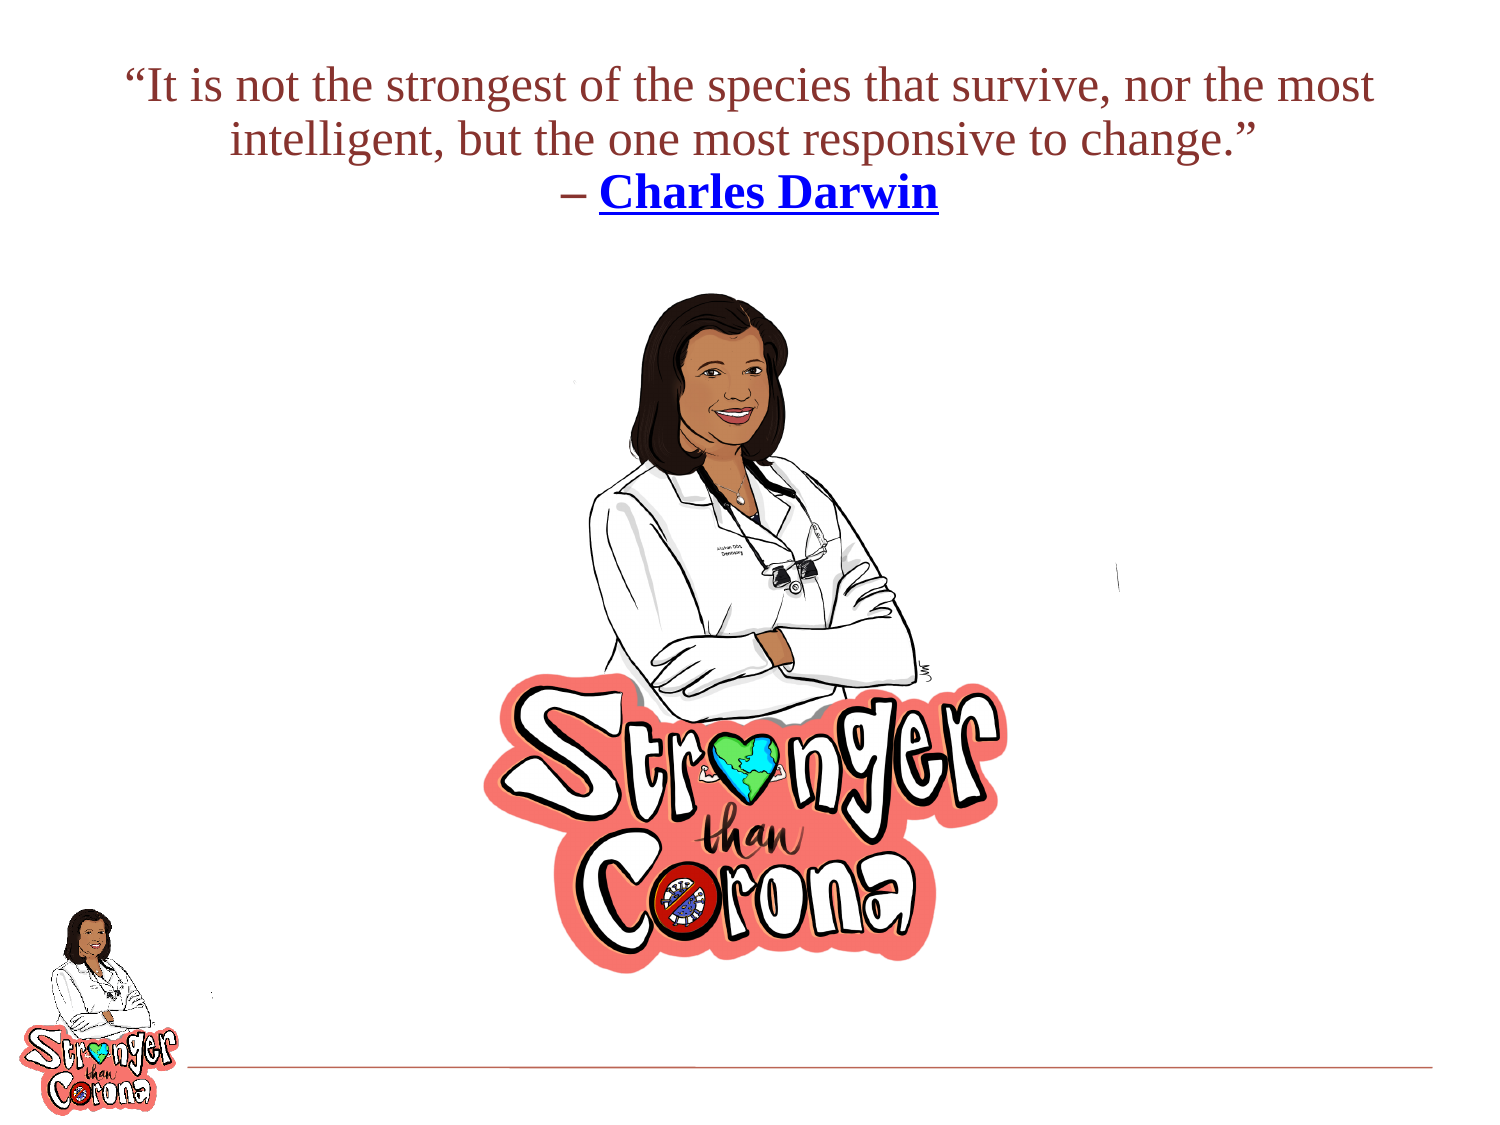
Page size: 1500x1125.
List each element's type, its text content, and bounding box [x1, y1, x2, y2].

title “It is not the strongest of the species that survive, nor the most intelligent, but the one most responsive to change.” – Charles Darwin [74, 44, 1426, 233]
picture [0, 900, 213, 1125]
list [378, 262, 1122, 1006]
